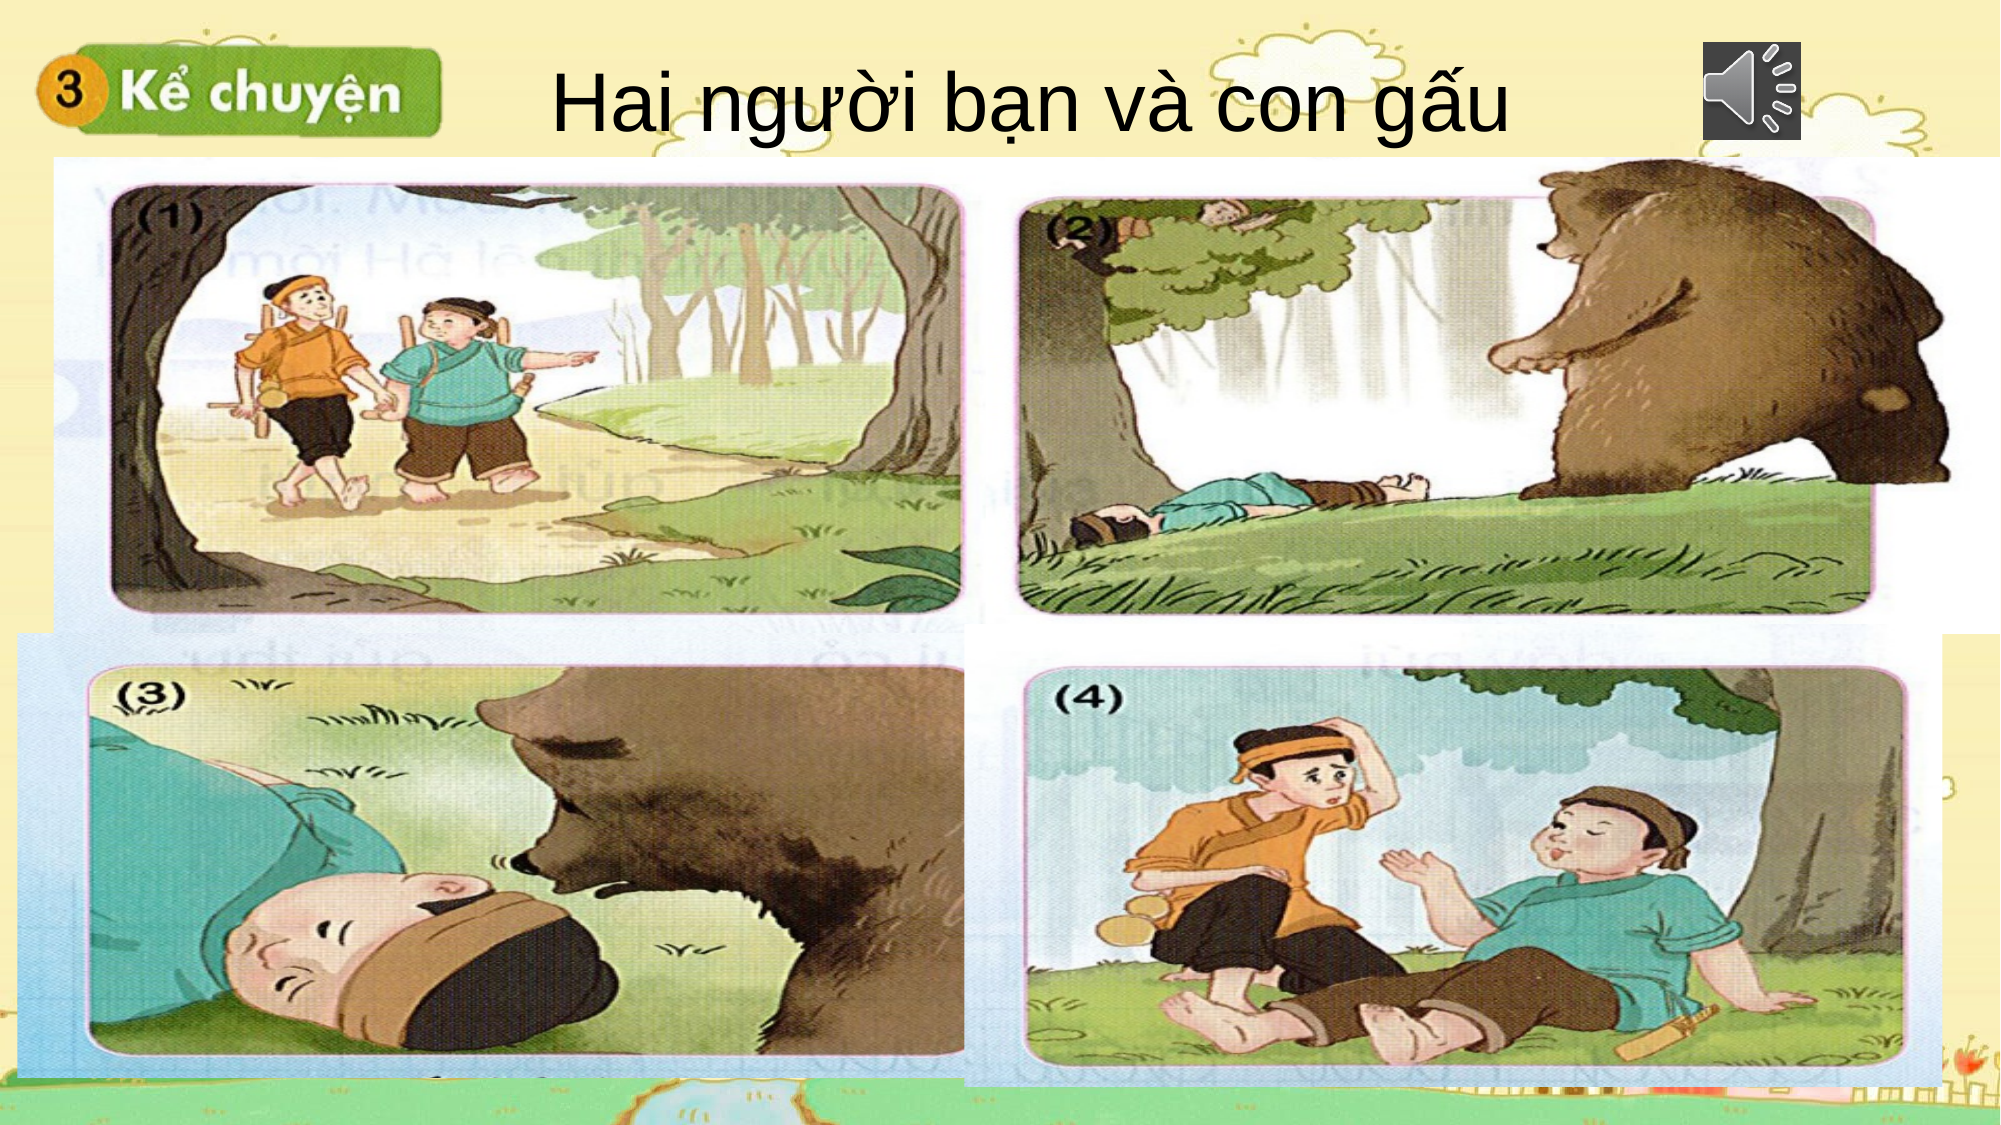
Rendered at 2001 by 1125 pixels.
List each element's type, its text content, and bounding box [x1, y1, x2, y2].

text_box Hai người bạn và con gấu [535, 41, 1565, 156]
picture [0, 0, 2001, 1125]
